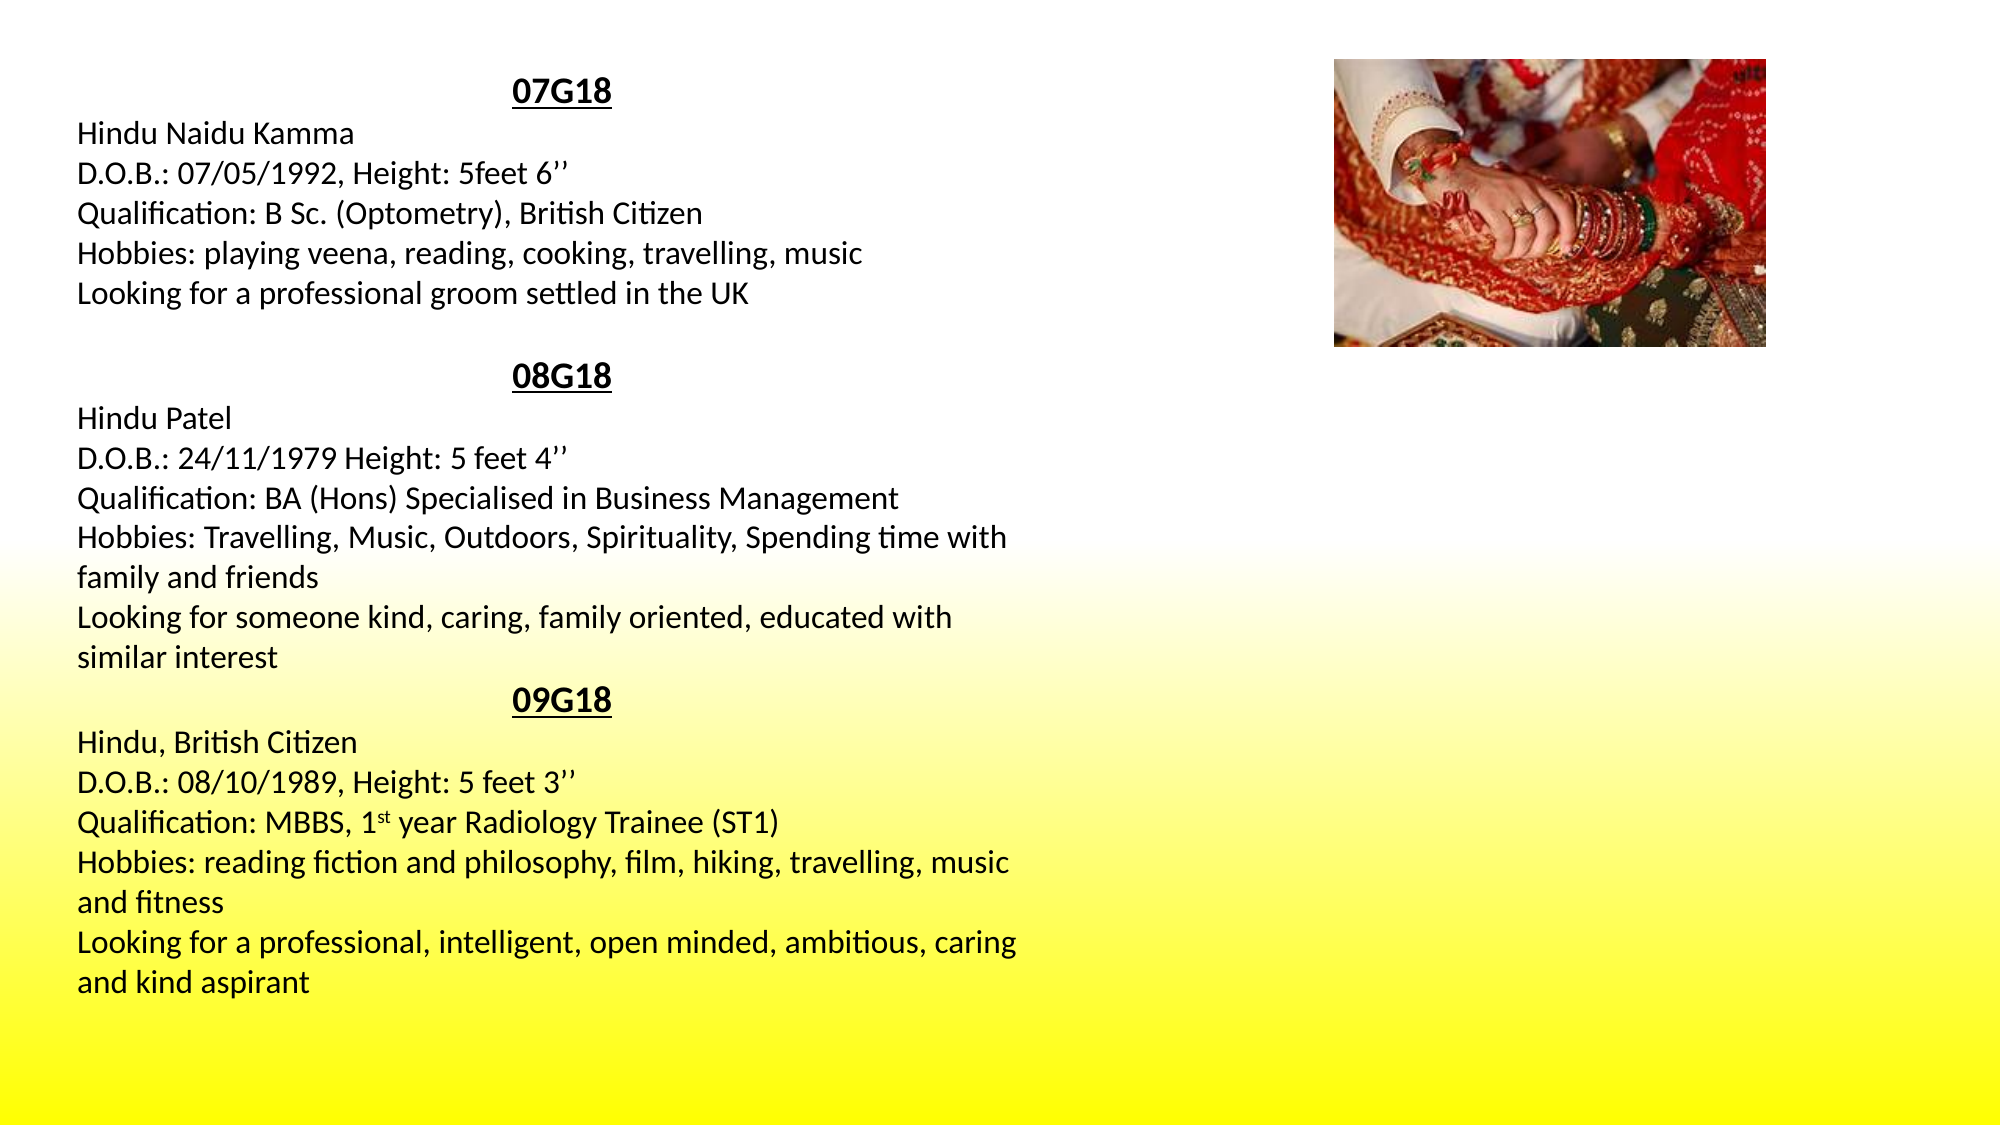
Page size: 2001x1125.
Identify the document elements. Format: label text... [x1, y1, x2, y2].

text_box 07G18 Hindu Naidu Kamma D.O.B.: 07/05/1992, Height: 5feet 6’’ Qualification: B Sc. (Optometry), British Citizen Hobbies: playing veena, reading, cooking, travelling, music Looking for a professional groom settled in the UK 08G18 Hindu Patel D.O.B.: 24/11/1979 Height: 5 feet 4’’ Qualification: BA (Hons) Specialised in Business Management Hobbies: Travelling, Music, Outdoors, Spirituality, Spending time with family and friends Looking for someone kind, caring, family oriented, educated with similar interest 09G18 Hindu, British Citizen D.O.B.: 08/10/1989, Height: 5 feet 3’’ Qualification: MBBS, 1st year Radiology Trainee (ST1) Hobbies: reading fiction and philosophy, film, hiking, travelling, music and fitness Looking for a professional, intelligent, open minded, ambitious, caring and kind aspirant [62, 59, 1063, 1048]
picture [1334, 59, 1766, 347]
